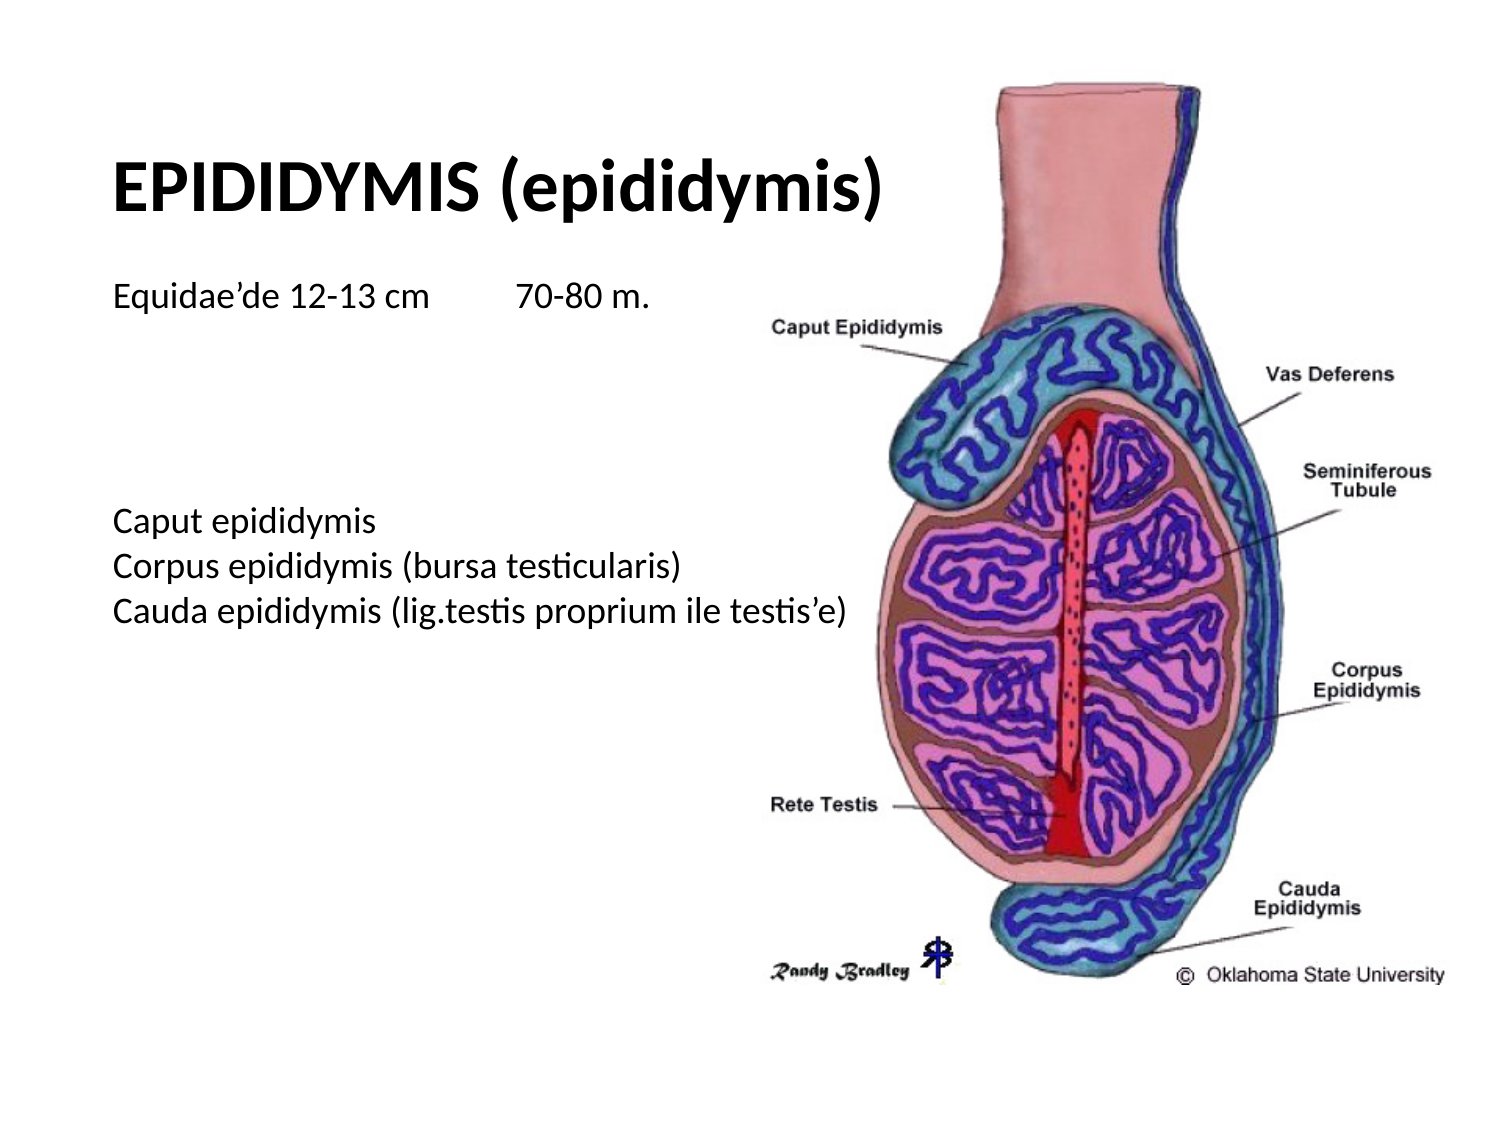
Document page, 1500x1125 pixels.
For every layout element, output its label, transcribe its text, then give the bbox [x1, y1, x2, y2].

picture [761, 46, 1455, 985]
text_box EPIDIDYMIS (epididymis) Equidae’de 12-13 cm 70-80 m. Caput epididymis Corpus epididymis (bursa testicularis) Cauda epididymis (lig.testis proprium ile testis’e) [98, 128, 756, 684]
